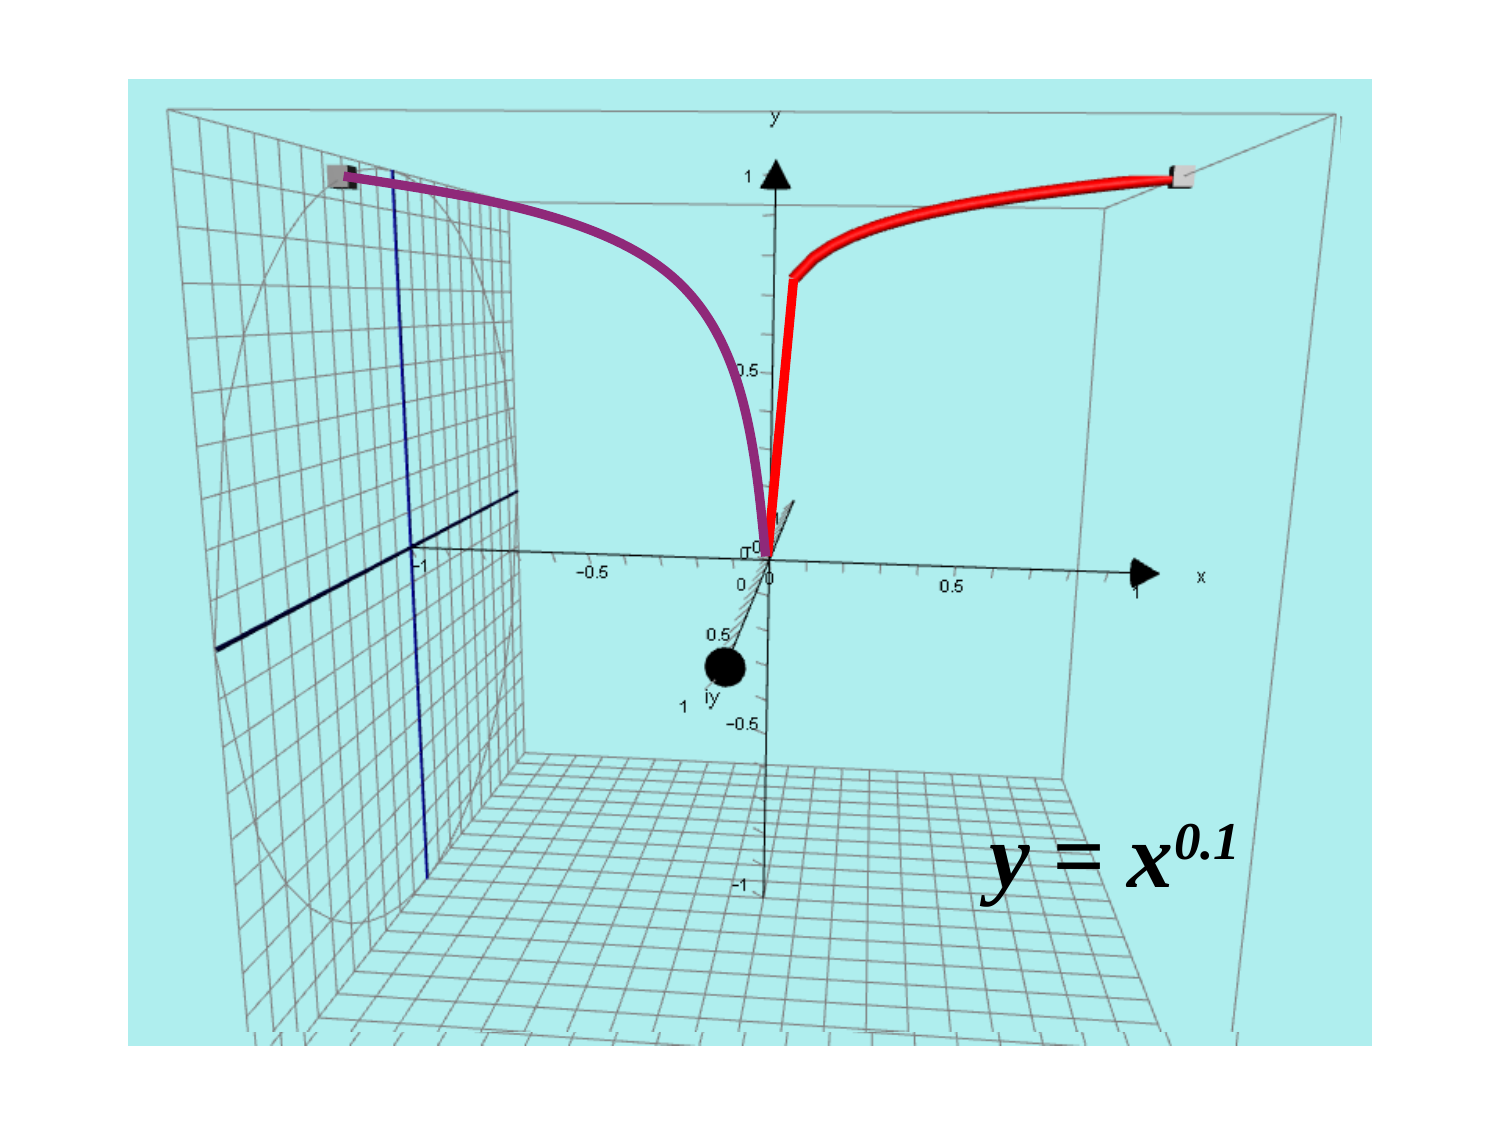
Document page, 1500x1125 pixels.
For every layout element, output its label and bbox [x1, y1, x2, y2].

picture [127, 79, 1373, 1046]
